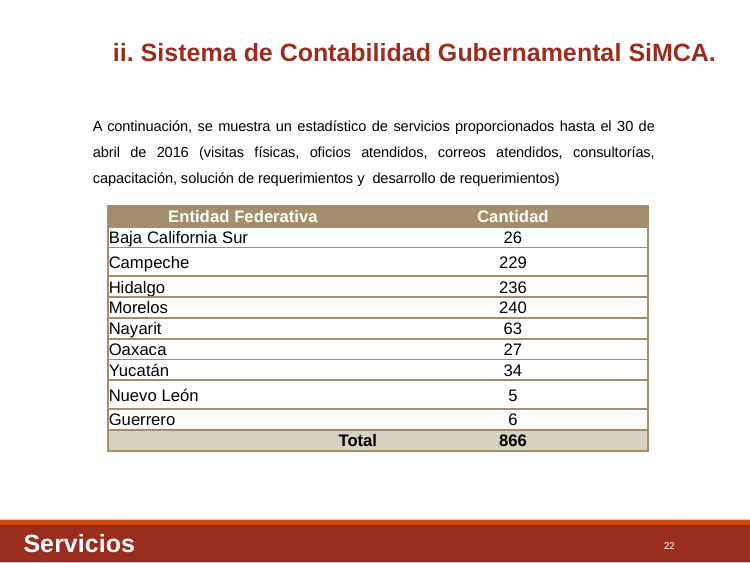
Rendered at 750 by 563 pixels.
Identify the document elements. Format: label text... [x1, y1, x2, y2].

text_box A continuación, se muestra un estadístico de servicios proporcionados hasta el 30 de abril de 2016 (visitas físicas, oficios atendidos, correos atendidos, consultorías, capacitación, solución de requerimientos y desarrollo de requerimientos) [78, 100, 670, 195]
slide_number 22 [609, 529, 690, 560]
table_cell Total [109, 430, 378, 449]
table_cell Yucatán [109, 360, 378, 379]
table_cell 236 [378, 277, 647, 296]
table_cell 26 [378, 227, 647, 246]
text_box Servicios [8, 520, 571, 563]
table_cell Hidalgo [109, 277, 378, 296]
table_cell Campeche [109, 248, 378, 275]
table_cell 6 [378, 410, 647, 429]
table_cell 5 [378, 381, 647, 408]
table_cell Baja California Sur [109, 227, 378, 246]
table_cell 240 [378, 298, 647, 317]
table_cell Morelos [109, 298, 378, 317]
table_cell Guerrero [109, 410, 378, 429]
table_cell 229 [378, 248, 647, 275]
table_cell 27 [378, 339, 647, 358]
table_cell Nayarit [109, 319, 378, 338]
table_header Cantidad [378, 207, 647, 226]
table_cell 63 [378, 319, 647, 338]
table_cell Oaxaca [109, 339, 378, 358]
table_cell 866 [378, 430, 647, 449]
text_box ii. Sistema de Contabilidad Gubernamental SiMCA. [78, 29, 732, 74]
table_header Entidad Federativa [109, 207, 378, 226]
table_cell 34 [378, 360, 647, 379]
table_cell Nuevo León [109, 381, 378, 408]
